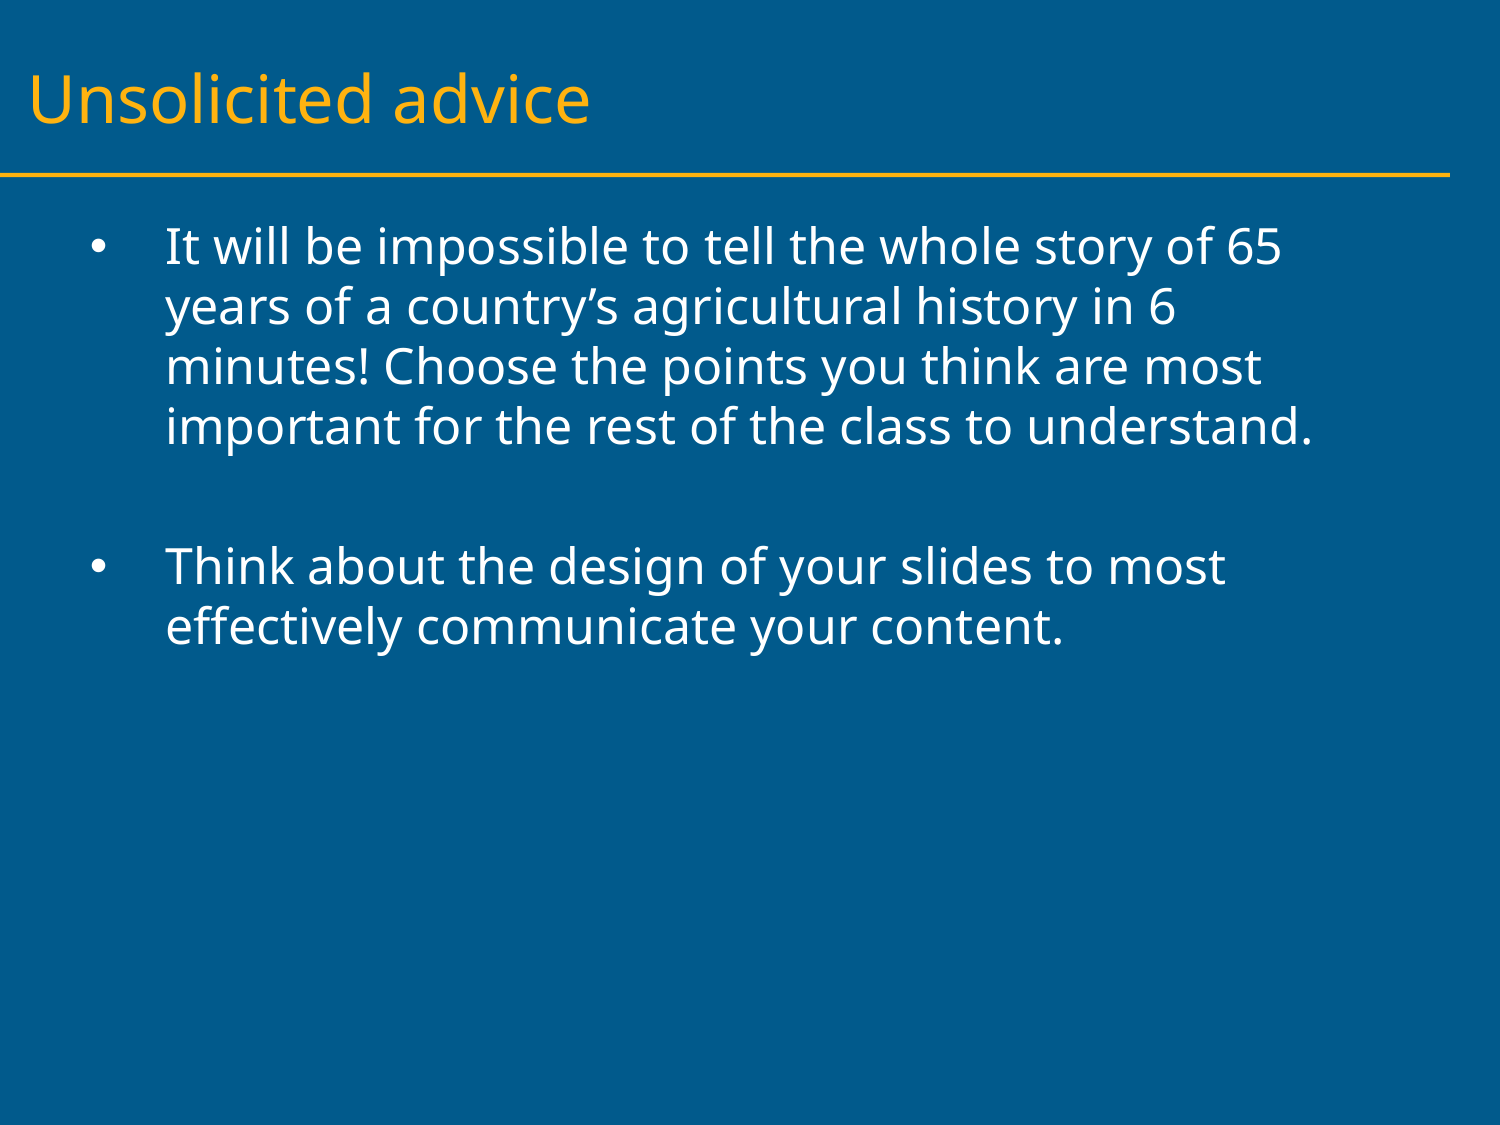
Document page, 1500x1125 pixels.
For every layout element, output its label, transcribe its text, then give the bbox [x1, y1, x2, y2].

text_box Unsolicited advice [12, 49, 1363, 145]
text_box It will be impossible to tell the whole story of 65 years of a country’s agricultural history in 6 minutes! Choose the points you think are most important for the rest of the class to understand. Think about the design of your slides to most effectively communicate your content. [74, 137, 1350, 325]
